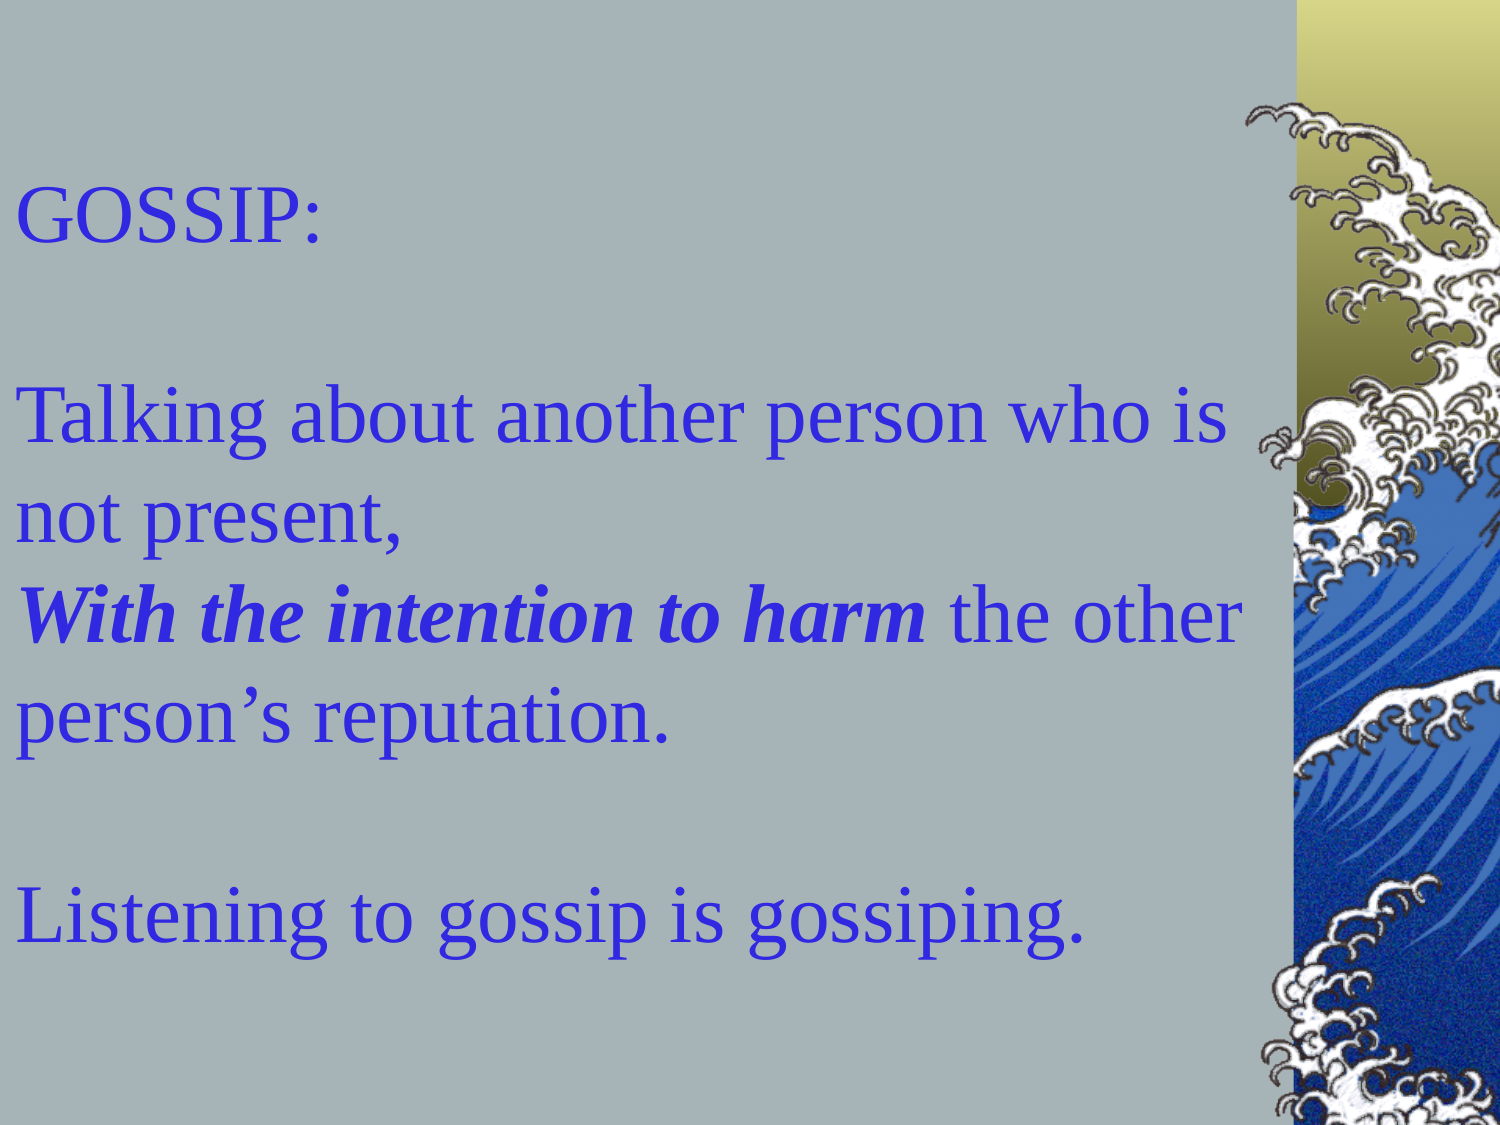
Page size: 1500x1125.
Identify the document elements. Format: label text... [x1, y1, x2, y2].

title GOSSIP: Talking about another person who is not present, With the intention to harm the other person’s reputation. Listening to gossip is gossiping. [0, 425, 1288, 613]
picture [1217, 76, 1500, 1125]
